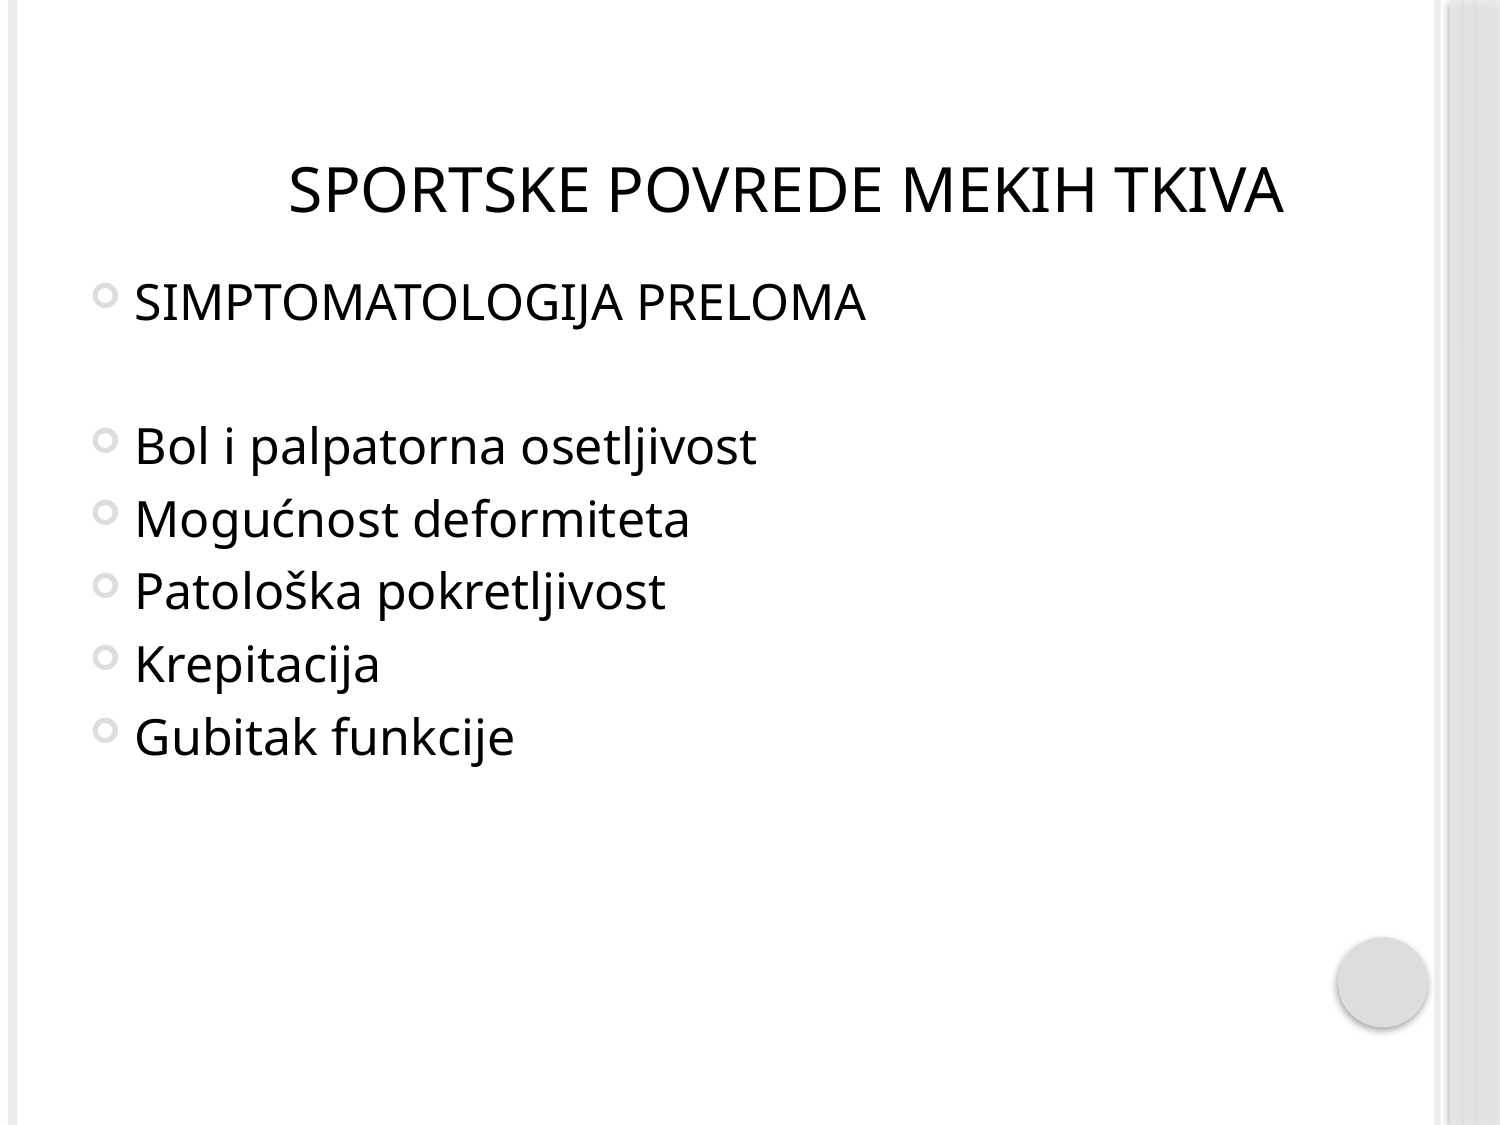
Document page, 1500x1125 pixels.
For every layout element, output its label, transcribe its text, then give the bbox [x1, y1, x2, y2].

list SIMPTOMATOLOGIJA PRELOMA Bol i palpatorna osetljivost Mogućnost deformiteta Patološka pokretljivost Krepitacija Gubitak funkcije [75, 262, 1300, 1062]
title Sportske povrede mekih tkiva [75, 45, 1300, 233]
